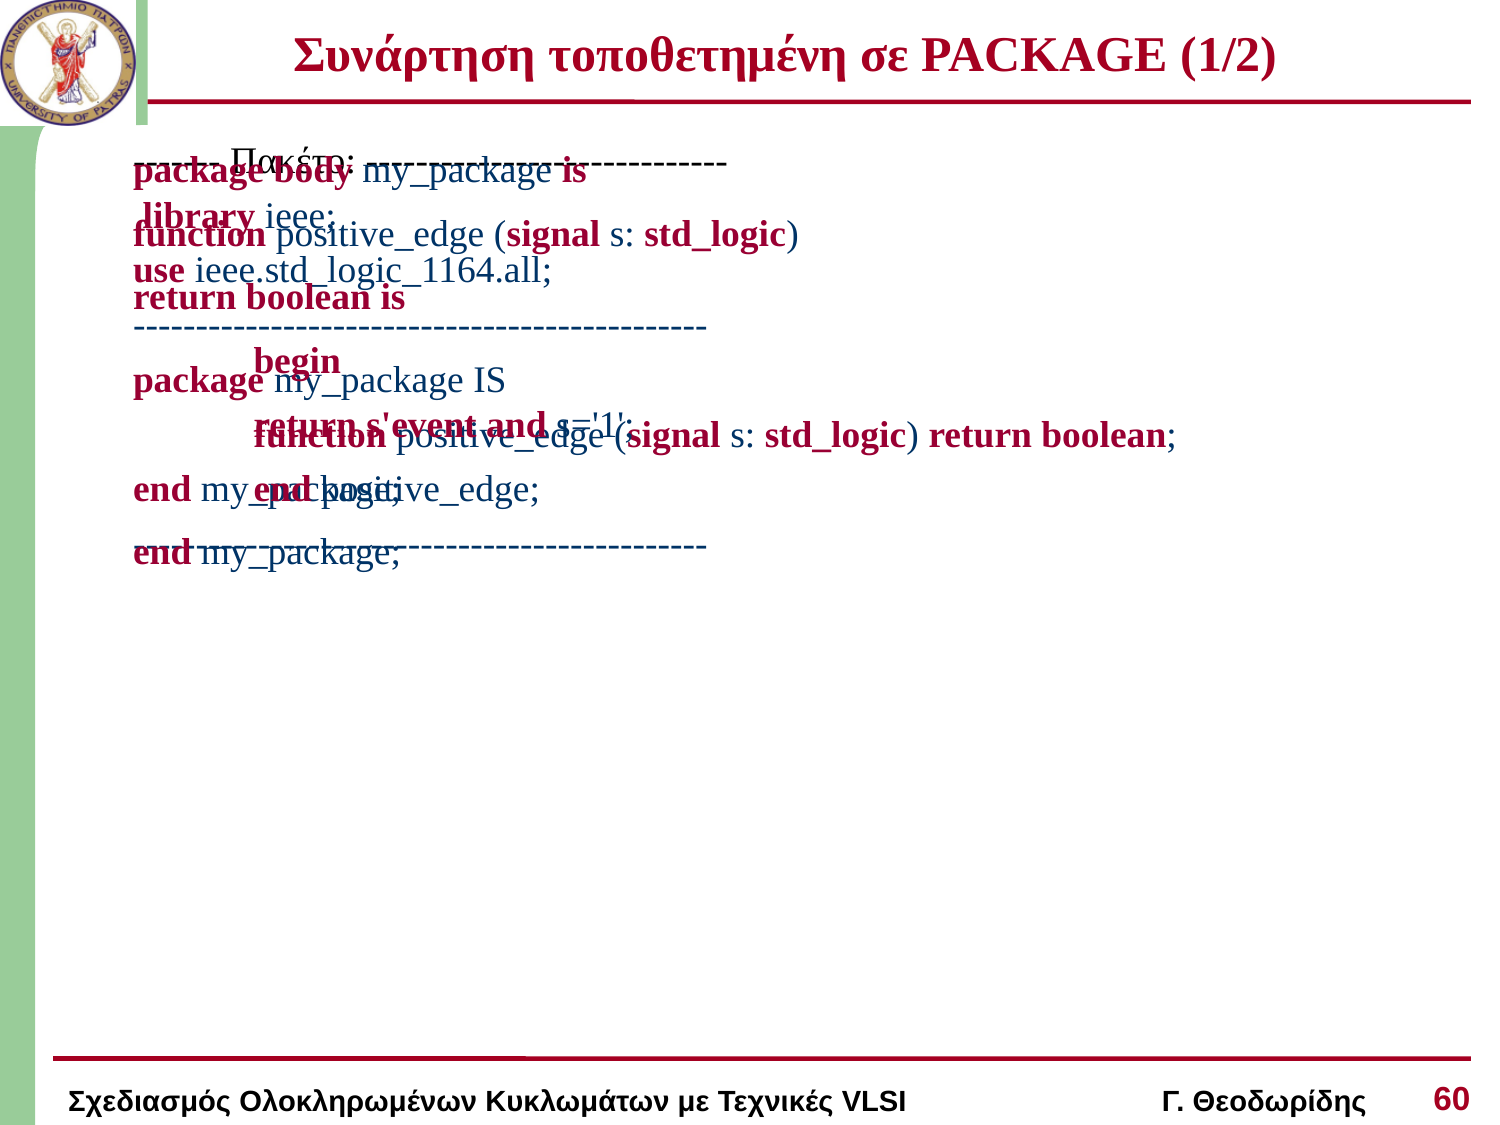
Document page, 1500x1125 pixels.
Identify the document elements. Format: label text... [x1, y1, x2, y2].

title Συνάρτηση τοποθετημένη σε PACKAGE (1/2) [112, 19, 1459, 91]
footer Σχεδιασμός Ολοκληρωμένων Κυκλωμάτων με Τεχνικές VLSI Γ. Θεοδωρίδης [53, 1065, 1403, 1125]
picture [0, 0, 136, 126]
slide_number 60 [1403, 1044, 1500, 1125]
list package body my_package is function positive_edge (signal s: std_logic) return boolean is begin return s'event and s='1'; end positive_edge; end my_package; [88, 137, 1447, 999]
